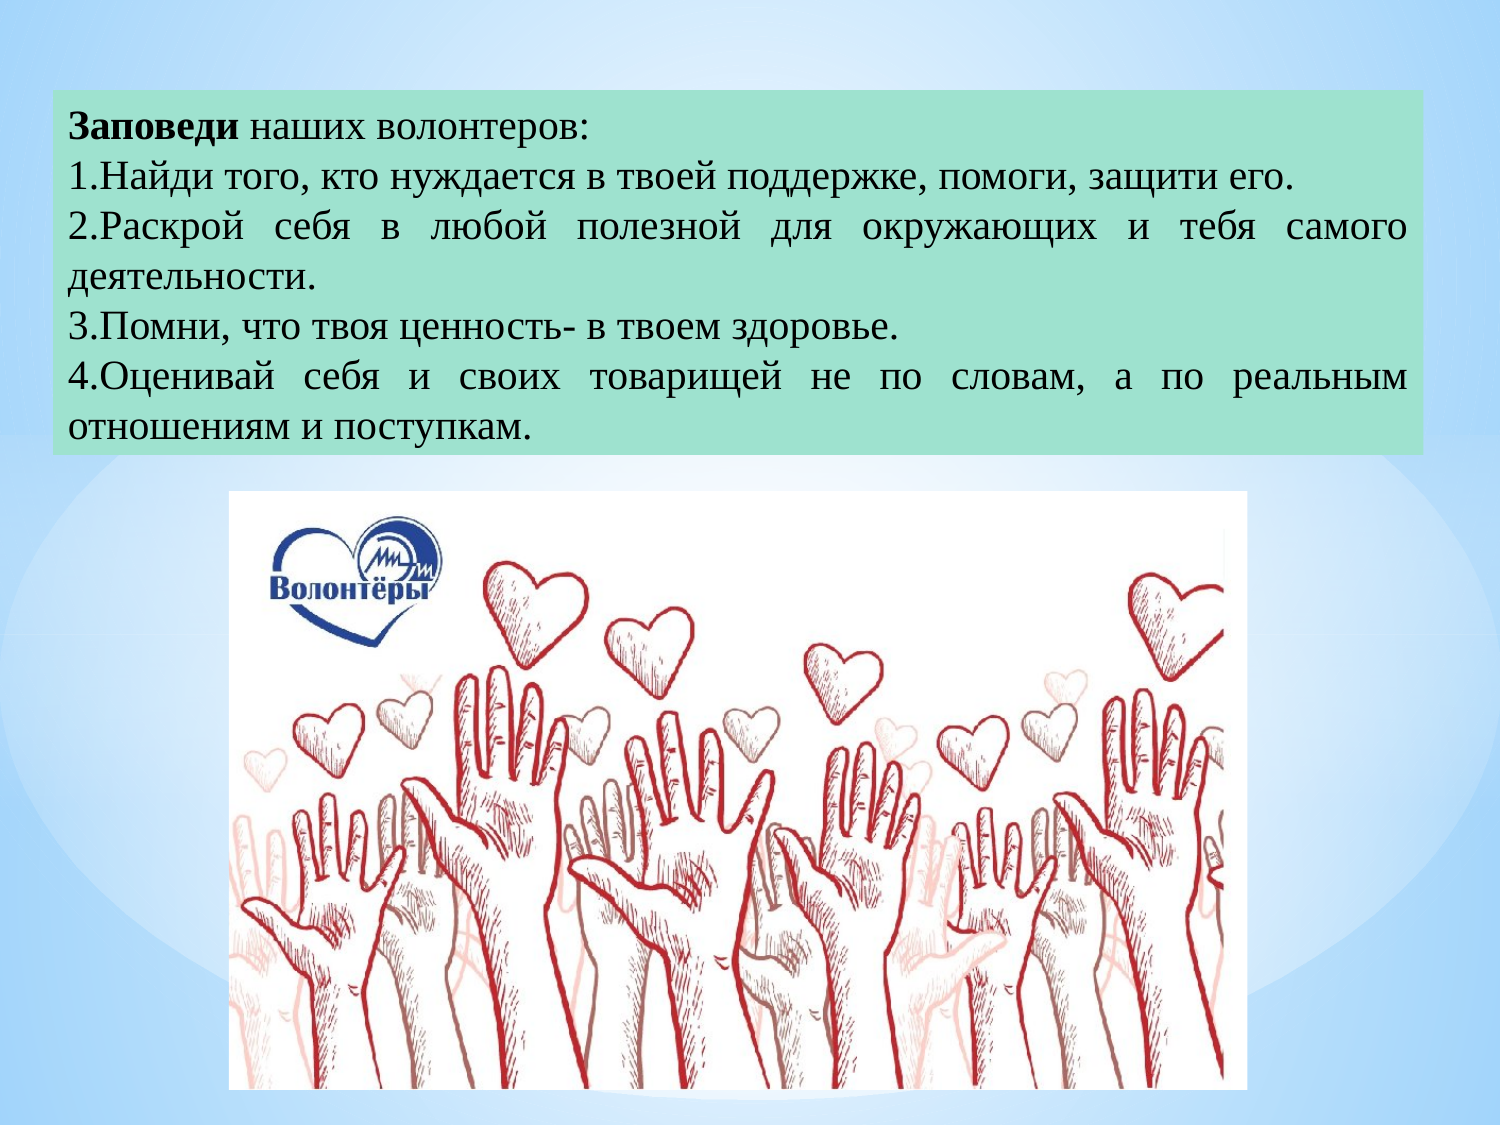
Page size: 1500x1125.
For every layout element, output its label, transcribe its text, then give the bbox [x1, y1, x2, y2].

text_box Заповеди наших волонтеров: 1.Найди того, кто нуждается в твоей поддержке, помоги, защити его. 2.Раскрой себя в любой полезной для окружающих и тебя самого деятельности. 3.Помни, что твоя ценность- в твоем здоровье. 4.Оценивай себя и своих товарищей не по словам, а по реальным отношениям и поступкам. [53, 90, 1424, 455]
picture [228, 491, 1248, 1090]
